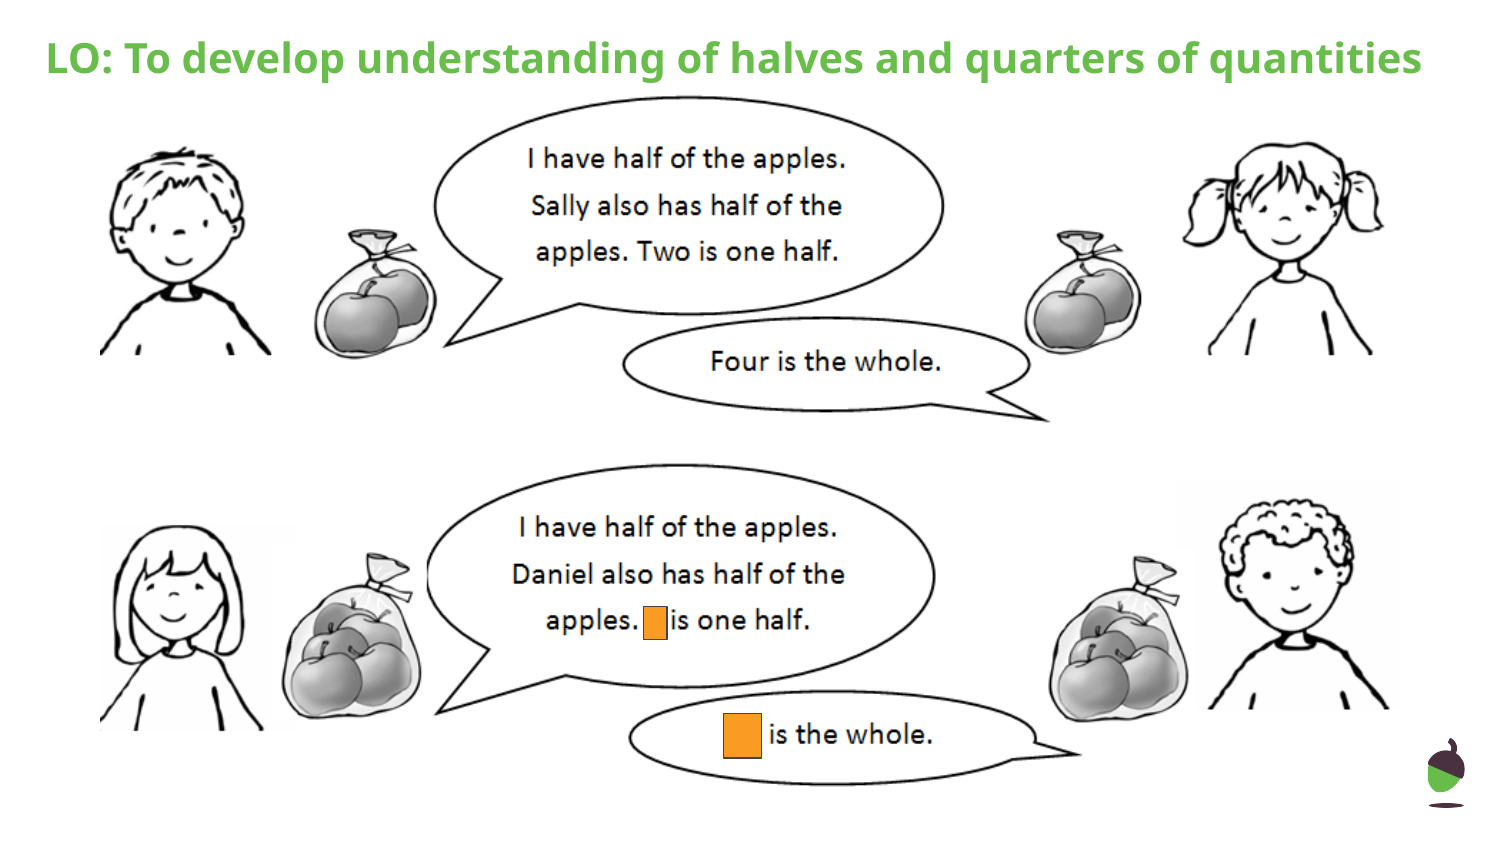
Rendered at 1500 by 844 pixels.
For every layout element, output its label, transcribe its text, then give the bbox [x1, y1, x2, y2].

text_box LO: To develop understanding of halves and quarters of quantities [0, 0, 1500, 92]
picture [100, 91, 1400, 794]
picture [1427, 738, 1465, 808]
